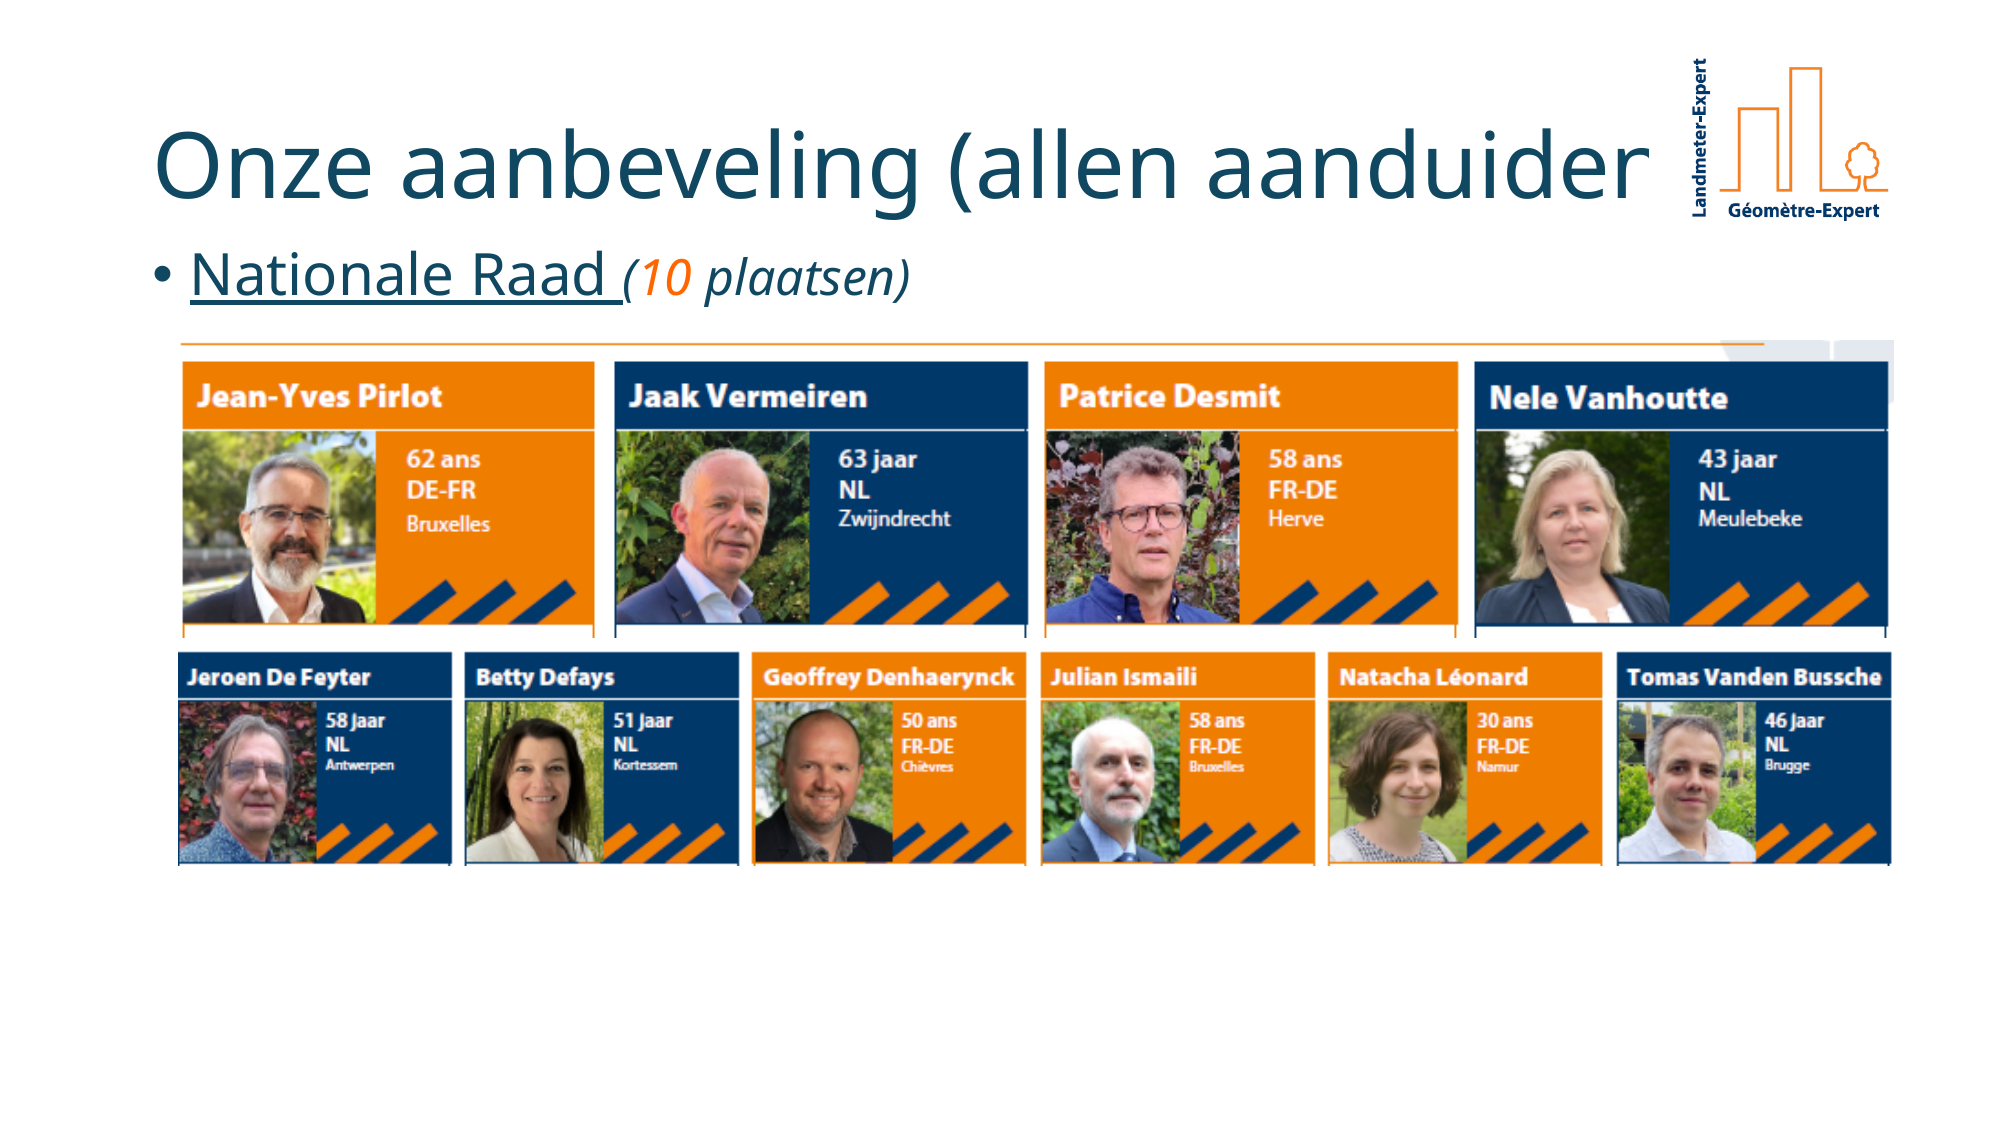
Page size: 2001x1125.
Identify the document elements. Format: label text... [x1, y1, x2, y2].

picture [178, 647, 1899, 866]
title Onze aanbeveling (allen aanduiden) [137, 59, 1648, 238]
list Nationale Raad (10 plaatsen) [137, 238, 1863, 952]
picture [1648, 20, 1942, 239]
picture [173, 339, 1895, 638]
